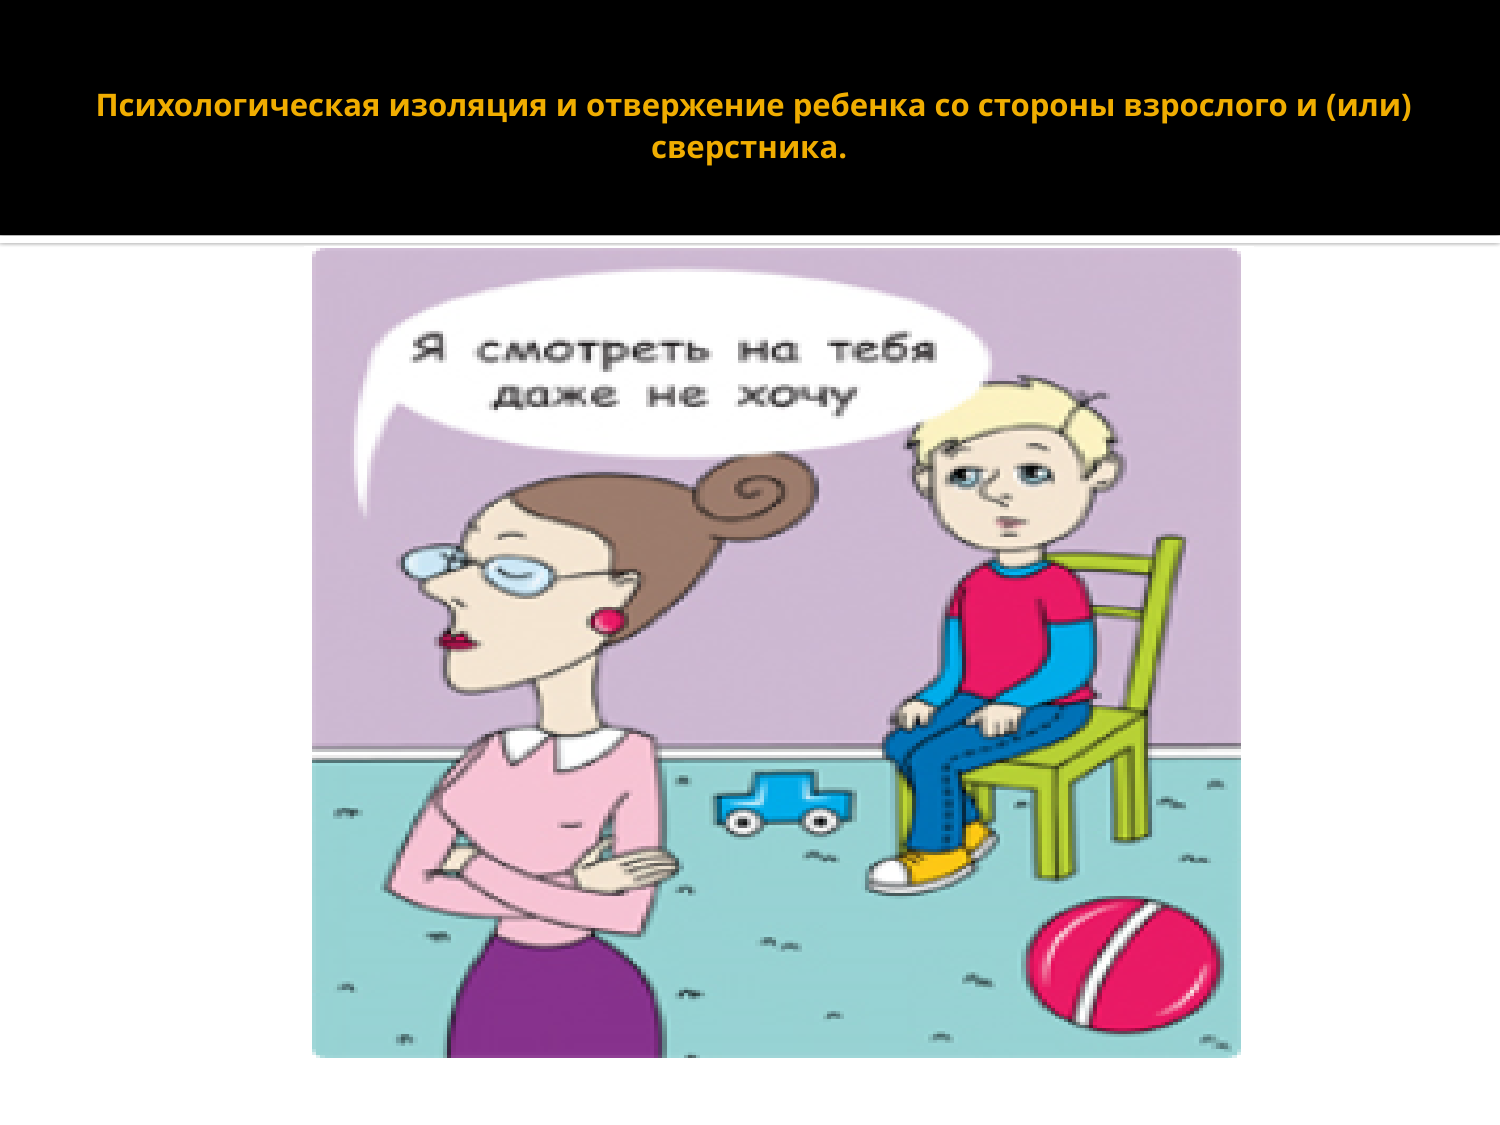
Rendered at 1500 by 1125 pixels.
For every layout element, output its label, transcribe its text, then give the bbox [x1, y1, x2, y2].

title Психологическая изоляция и отвержение ребенка со стороны взрослого и (или) сверстника. [75, 25, 1425, 231]
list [304, 246, 1254, 1067]
